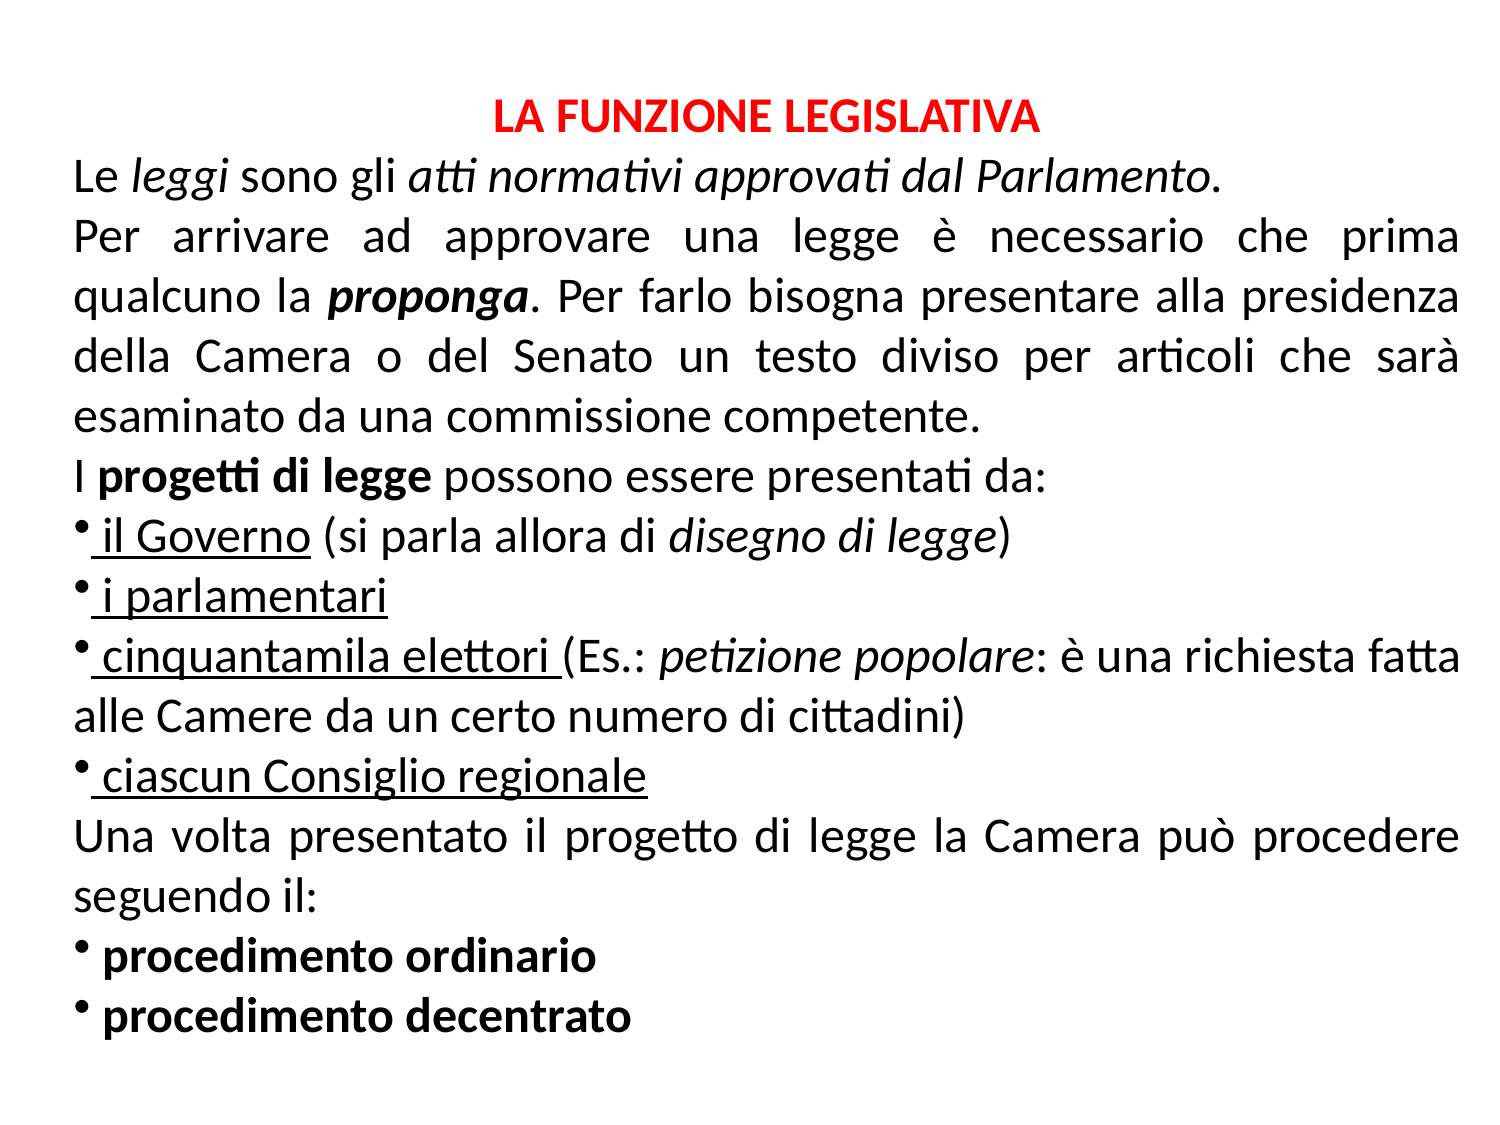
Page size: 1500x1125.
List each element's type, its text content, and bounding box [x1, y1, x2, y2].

text_box LA FUNZIONE LEGISLATIVA Le leggi sono gli atti normativi approvati dal Parlamento. Per arrivare ad approvare una legge è necessario che prima qualcuno la proponga. Per farlo bisogna presentare alla presidenza della Camera o del Senato un testo diviso per articoli che sarà esaminato da una commissione competente. I progetti di legge possono essere presentati da: il Governo (si parla allora di disegno di legge) i parlamentari cinquantamila elettori (Es.: petizione popolare: è una richiesta fatta alle Camere da un certo numero di cittadini) ciascun Consiglio regionale Una volta presentato il progetto di legge la Camera può procedere seguendo il: procedimento ordinario procedimento decentrato [58, 75, 1477, 1051]
